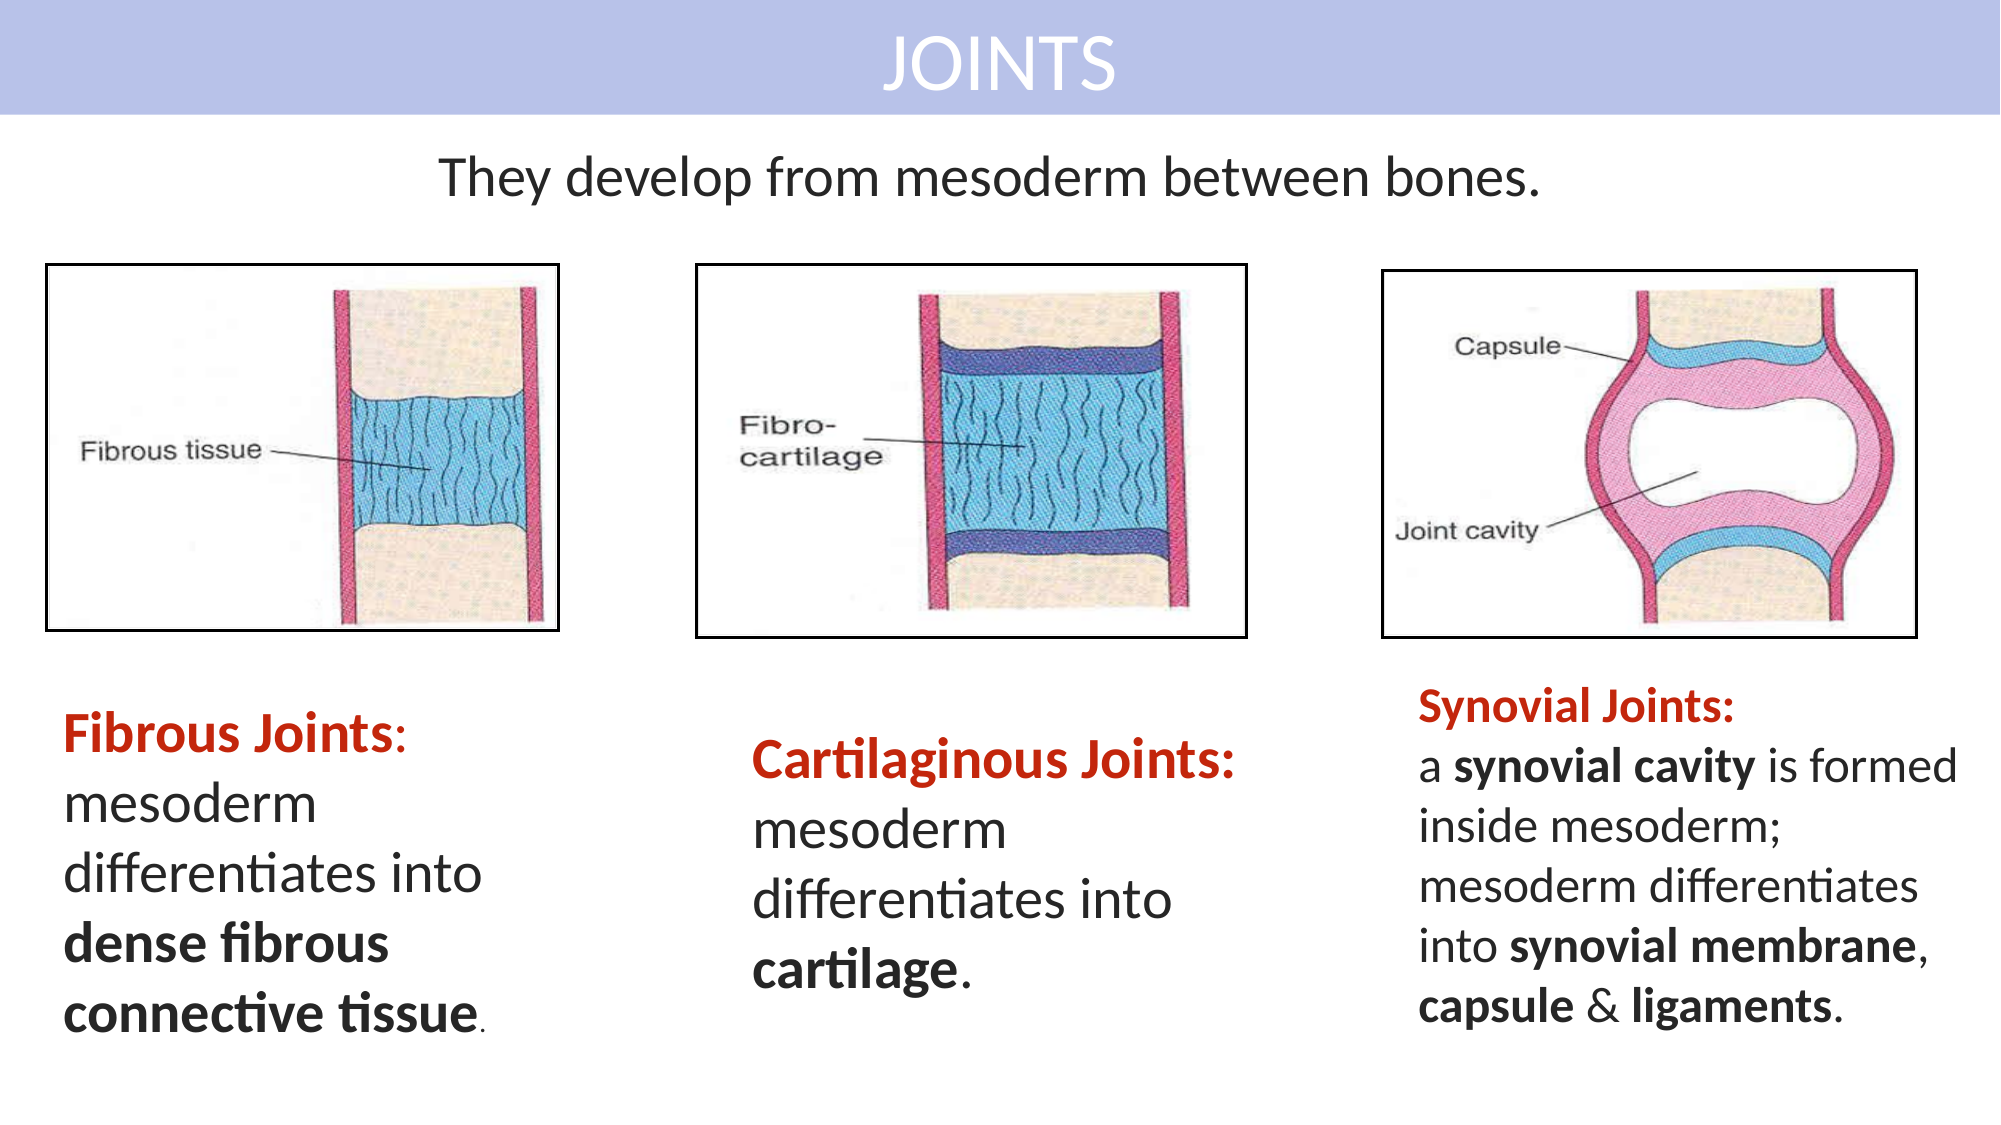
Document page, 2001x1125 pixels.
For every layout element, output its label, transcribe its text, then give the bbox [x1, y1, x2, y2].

text_box Synovial Joints: a synovial cavity is formed inside mesoderm; mesoderm differentiates into synovial membrane, capsule & ligaments. [1403, 664, 1976, 1040]
picture [48, 266, 557, 629]
text_box They develop from mesoderm between bones. [423, 131, 1581, 216]
picture [1383, 271, 1916, 636]
picture [697, 266, 1245, 636]
text_box Cartilaginous Joints: mesoderm differentiates into cartilage. [737, 712, 1298, 1043]
text_box JOINTS [0, 0, 2000, 115]
text_box Fibrous Joints: mesoderm differentiates into dense fibrous connective tissue. [48, 686, 589, 1052]
